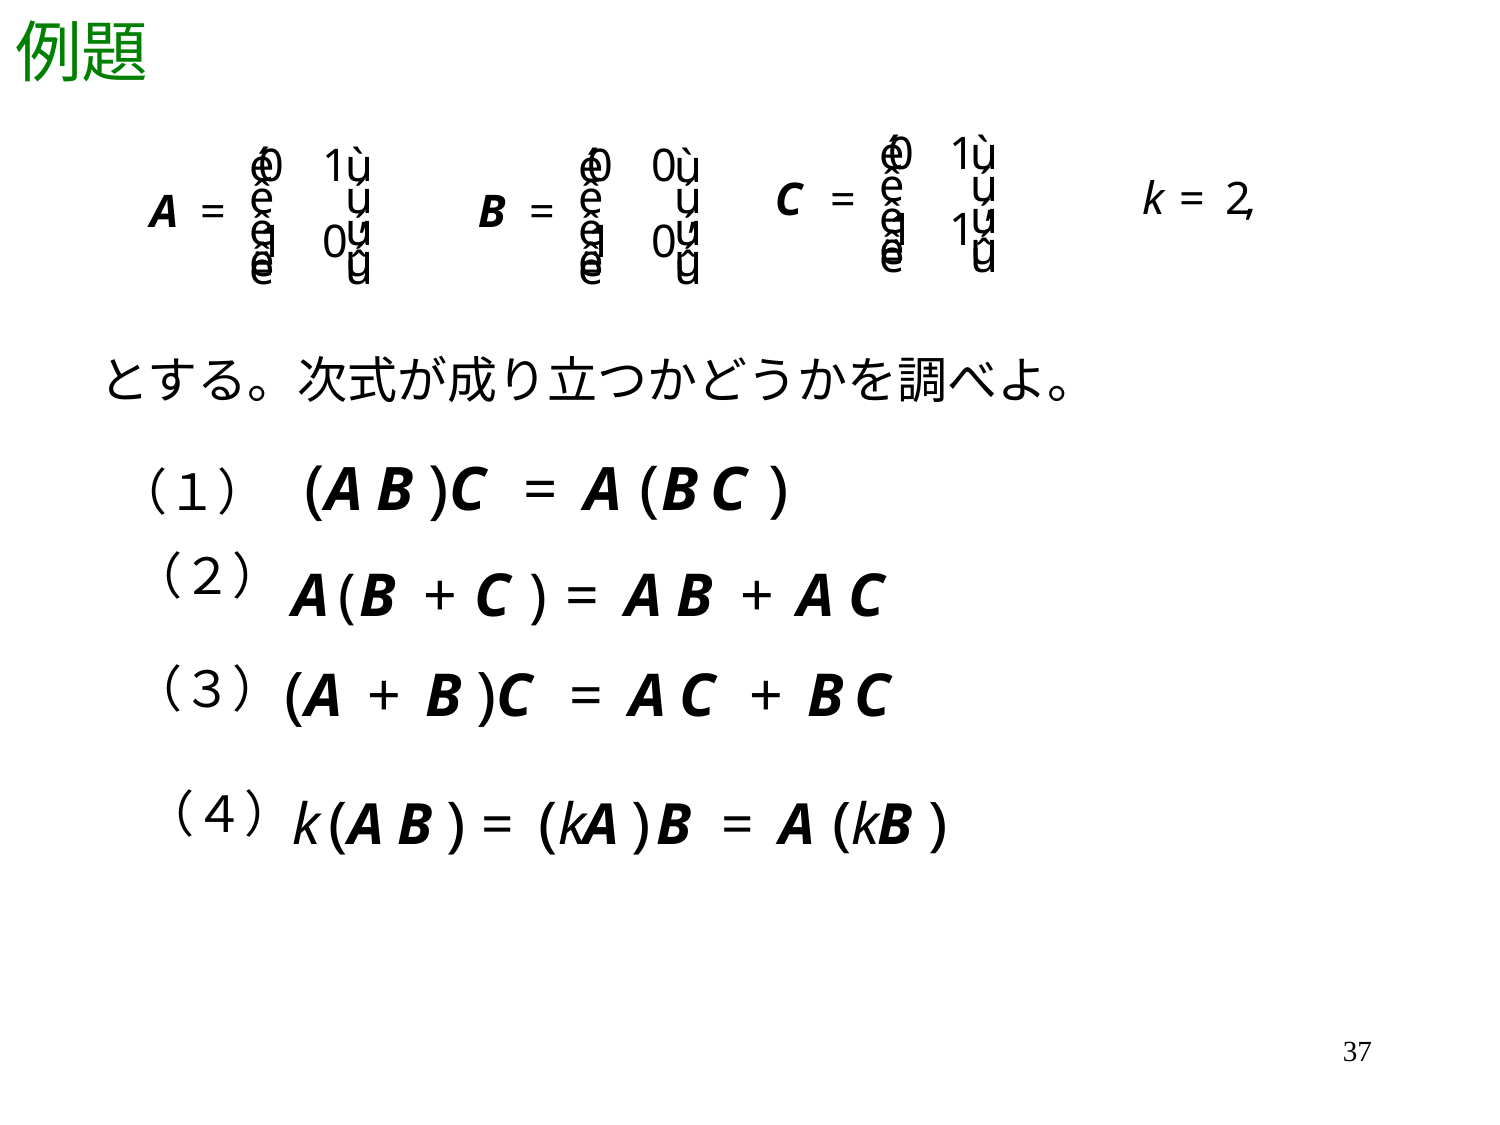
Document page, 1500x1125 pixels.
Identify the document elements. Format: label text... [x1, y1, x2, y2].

text_box （２） [117, 537, 297, 613]
text_box （４） [129, 774, 310, 850]
text_box （１） [102, 453, 282, 529]
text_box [287, 562, 913, 642]
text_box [299, 449, 801, 541]
slide_number 37 [1074, 1024, 1388, 1101]
text_box （３） [117, 649, 297, 725]
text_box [774, 124, 1005, 283]
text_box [472, 137, 706, 296]
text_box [287, 787, 957, 874]
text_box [279, 657, 920, 747]
title 例題 [0, 0, 1126, 101]
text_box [1137, 173, 1266, 234]
text_box とする。次式が成り立つかどうかを調べよ。 [84, 340, 1113, 416]
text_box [146, 137, 380, 296]
